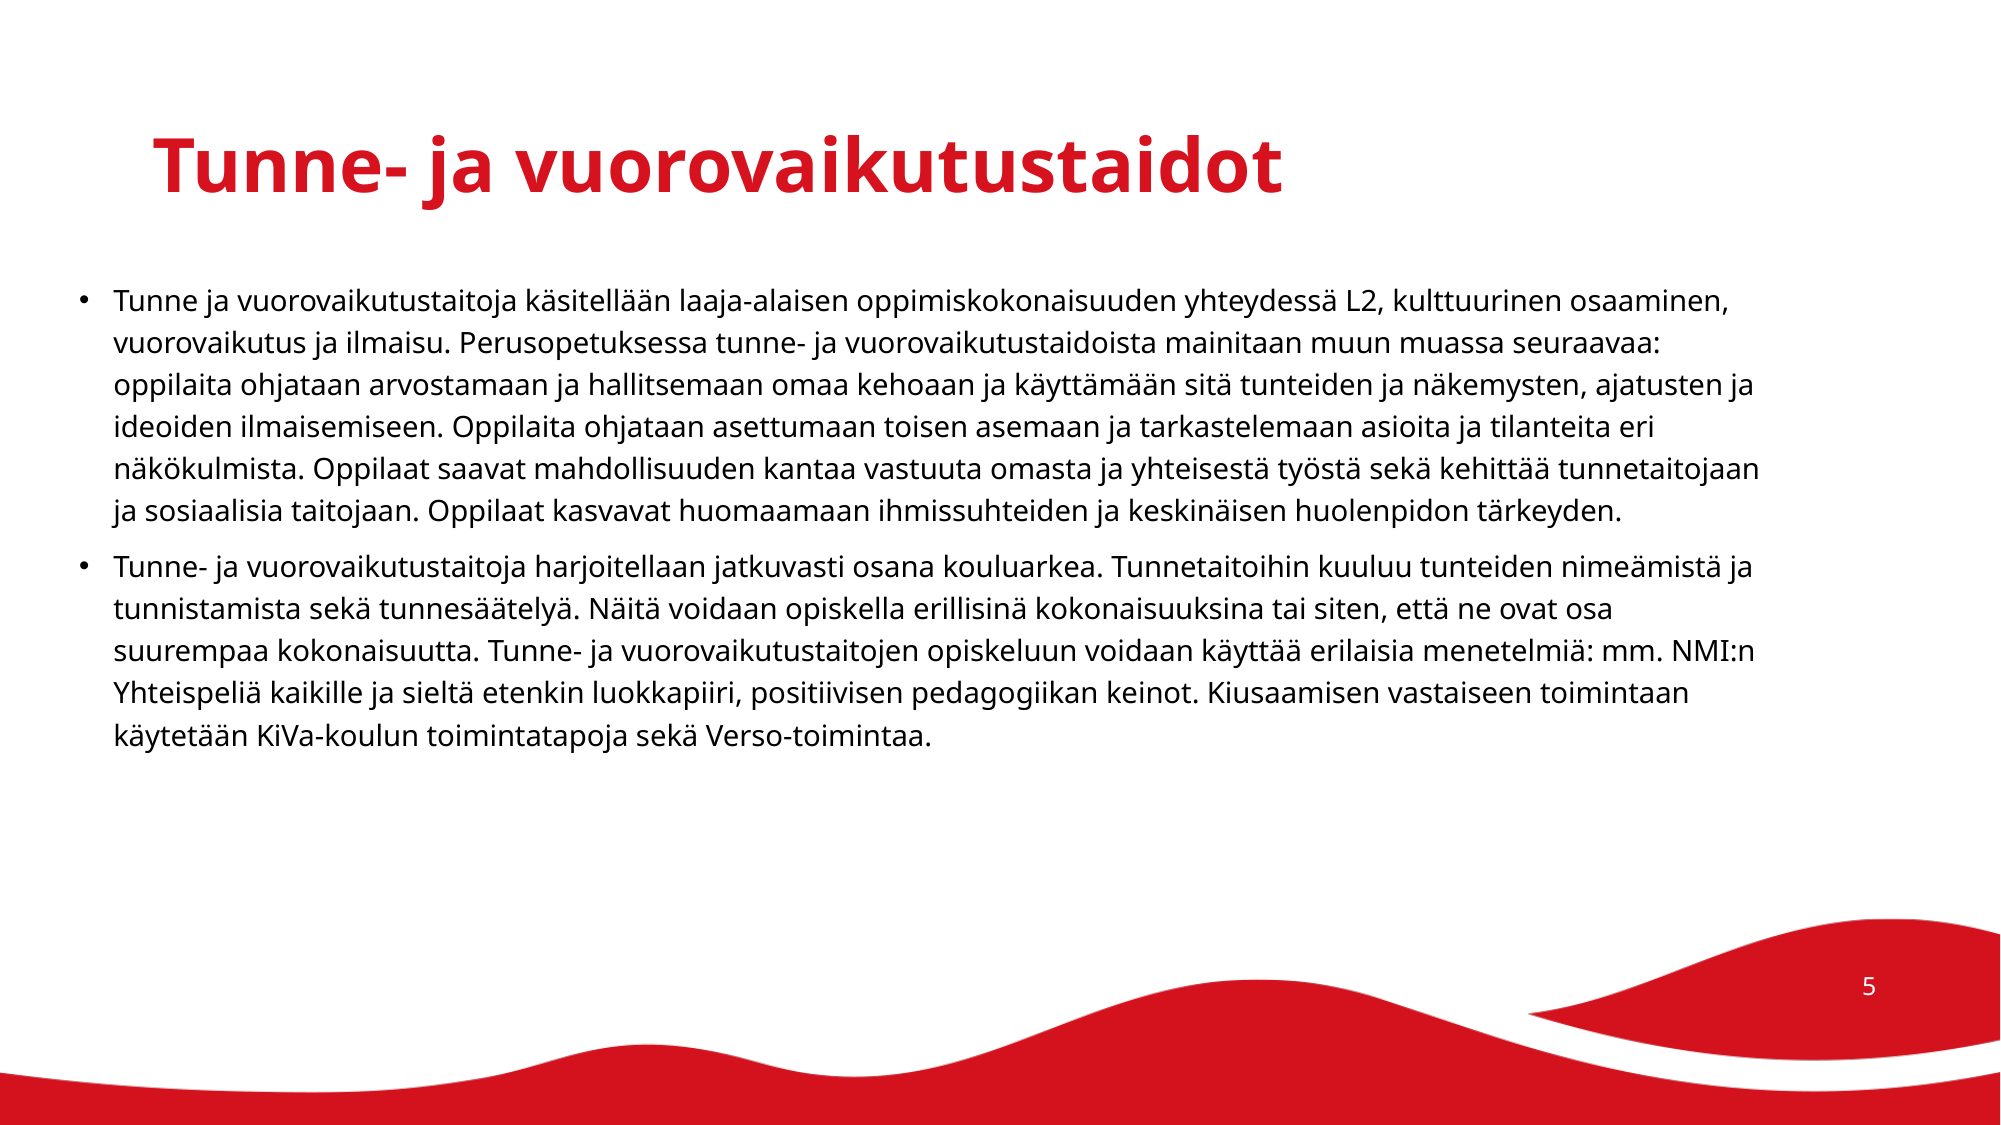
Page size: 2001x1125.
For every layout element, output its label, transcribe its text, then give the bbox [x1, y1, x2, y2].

picture [0, 911, 2001, 1125]
slide_number 5 [1789, 957, 1892, 1018]
title Tunne- ja vuorovaikutustaidot [137, 59, 1863, 278]
list Tunne ja vuorovaikutustaitoja käsitellään laaja-alaisen oppimiskokonaisuuden yhteydessä L2, kulttuurinen osaaminen, vuorovaikutus ja ilmaisu. Perusopetuksessa tunne- ja vuorovaikutustaidoista mainitaan muun muassa seuraavaa: oppilaita ohjataan arvostamaan ja hallitsemaan omaa kehoaan ja käyttämään sitä tunteiden ja näkemysten, ajatusten ja ideoiden ilmaisemiseen. Oppilaita ohjataan asettumaan toisen asemaan ja tarkastelemaan asioita ja tilanteita eri näkökulmista. Oppilaat saavat mahdollisuuden kantaa vastuuta omasta ja yhteisestä työstä sekä kehittää tunnetaitojaan ja sosiaalisia taitojaan. Oppilaat kasvavat huomaamaan ihmissuhteiden ja keskinäisen huolenpidon tärkeyden. Tunne- ja vuorovaikutustaitoja harjoitellaan jatkuvasti osana kouluarkea. Tunnetaitoihin kuuluu tunteiden nimeämistä ja tunnistamista sekä tunnesäätelyä. Näitä voidaan opiskella erillisinä kokonaisuuksina tai siten, että ne ovat osa suurempaa kokonaisuutta. Tunne- ja vuorovaikutustaitojen opiskeluun voidaan käyttää erilaisia menetelmiä: mm. NMI:n Yhteispeliä kaikille ja sieltä etenkin luokkapiiri, positiivisen pedagogiikan keinot. Kiusaamisen vastaiseen toimintaan käytetään KiVa-koulun toimintatapoja sekä Verso-toimintaa. [64, 267, 1790, 874]
